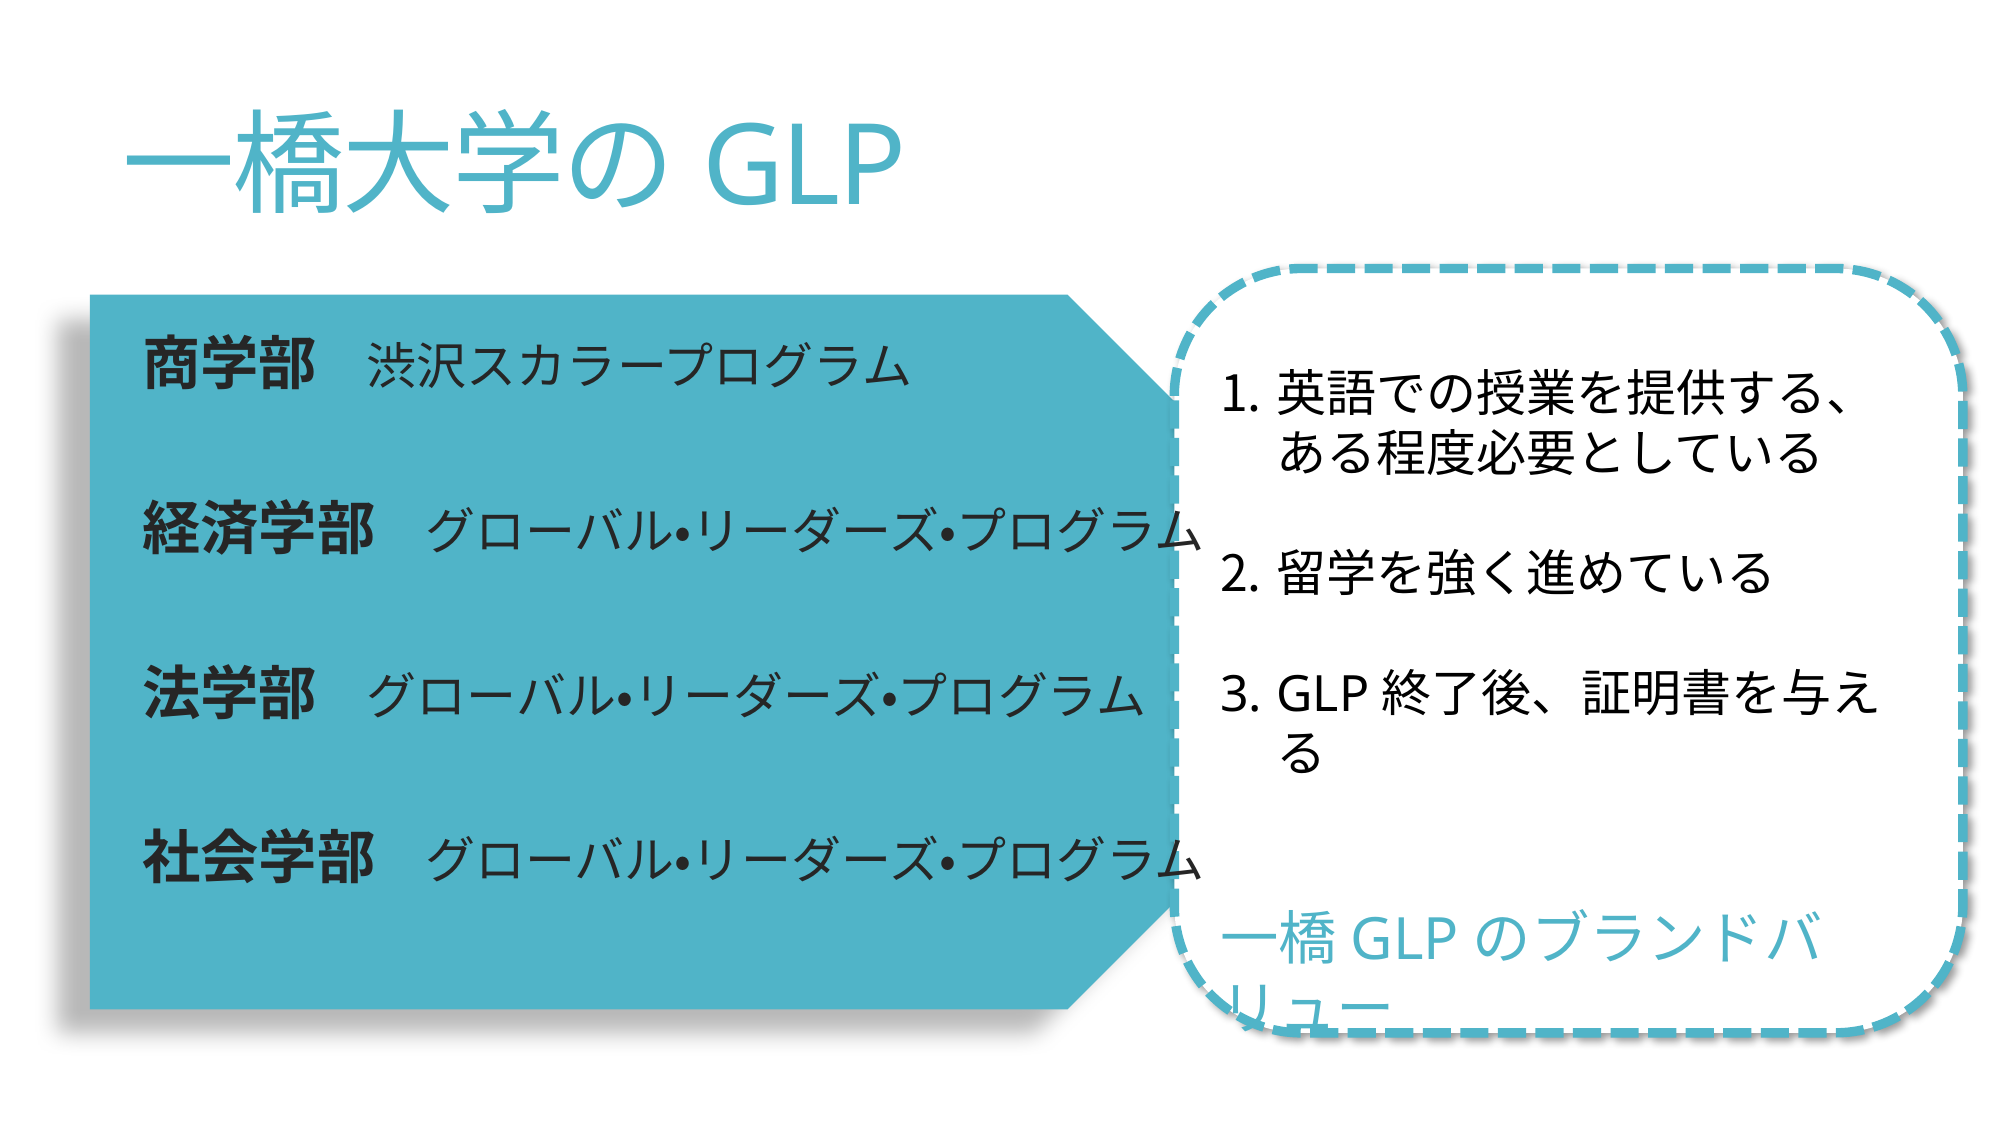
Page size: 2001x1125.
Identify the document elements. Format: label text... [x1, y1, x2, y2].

list 商学部 渋沢スカラープログラム 経済学部 グローバル・リーダーズ・プログラム 法学部 グローバル・リーダーズ・プログラム 社会学部 グローバル・リーダーズ・プログラム [111, 329, 1876, 948]
text_box [1192, 274, 1964, 1003]
text_box [1180, 948, 1205, 990]
text_box [88, 293, 1131, 1011]
text_box 英語での授業を提供する、ある程度必要としている 留学を強く進めている GLP終了後、証明書を与える 一橋GLPのブランドバリュー [1205, 353, 1919, 1049]
title 一橋大学のGLP [107, 34, 1876, 307]
